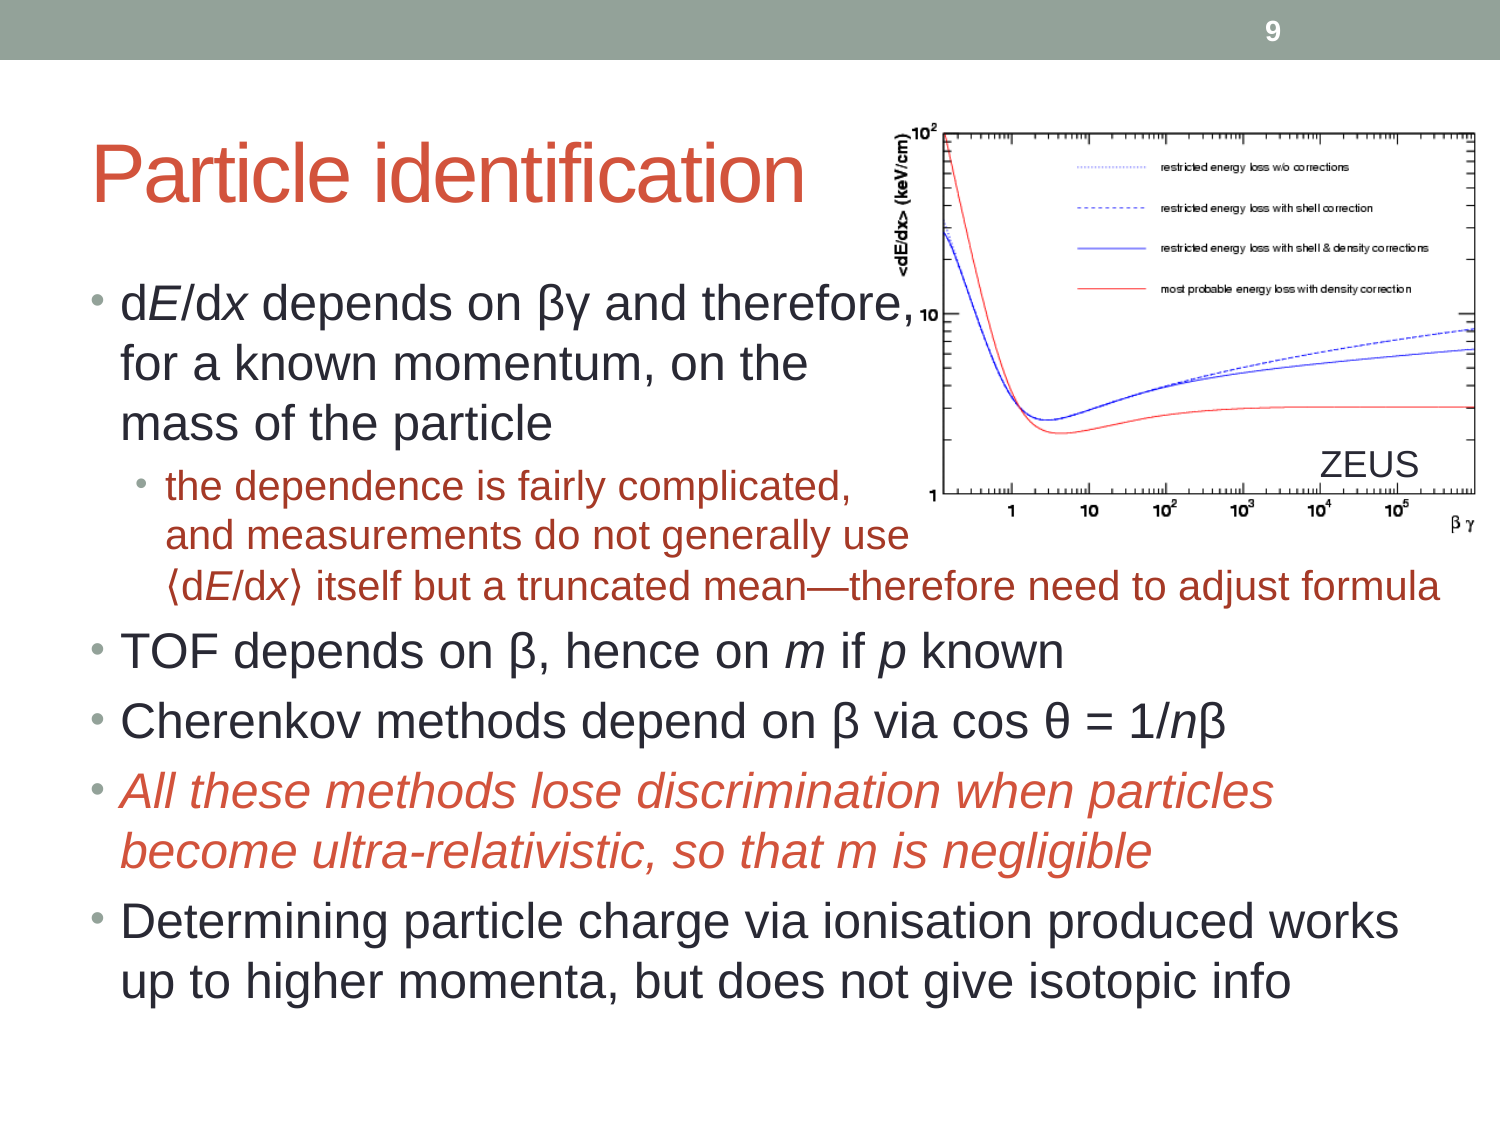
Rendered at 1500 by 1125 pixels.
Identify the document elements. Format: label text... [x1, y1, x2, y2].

title Particle identification [75, 87, 878, 250]
picture [877, 89, 1495, 540]
list dE/dx depends on βγ and therefore, for a known momentum, on the mass of the particle the dependence is fairly complicated, and measurements do not generally use ⟨dE/dx⟩ itself but a truncated mean—therefore need to adjust formula TOF depends on β, hence on m if p known Cherenkov methods depend on β via cos θ = 1/nβ All these methods lose discrimination when particles become ultra-relativistic, so that m is negligible Determining particle charge via ionisation produced works up to higher momenta, but does not give isotopic info [75, 262, 1459, 1063]
slide_number 9 [1250, 3, 1425, 57]
